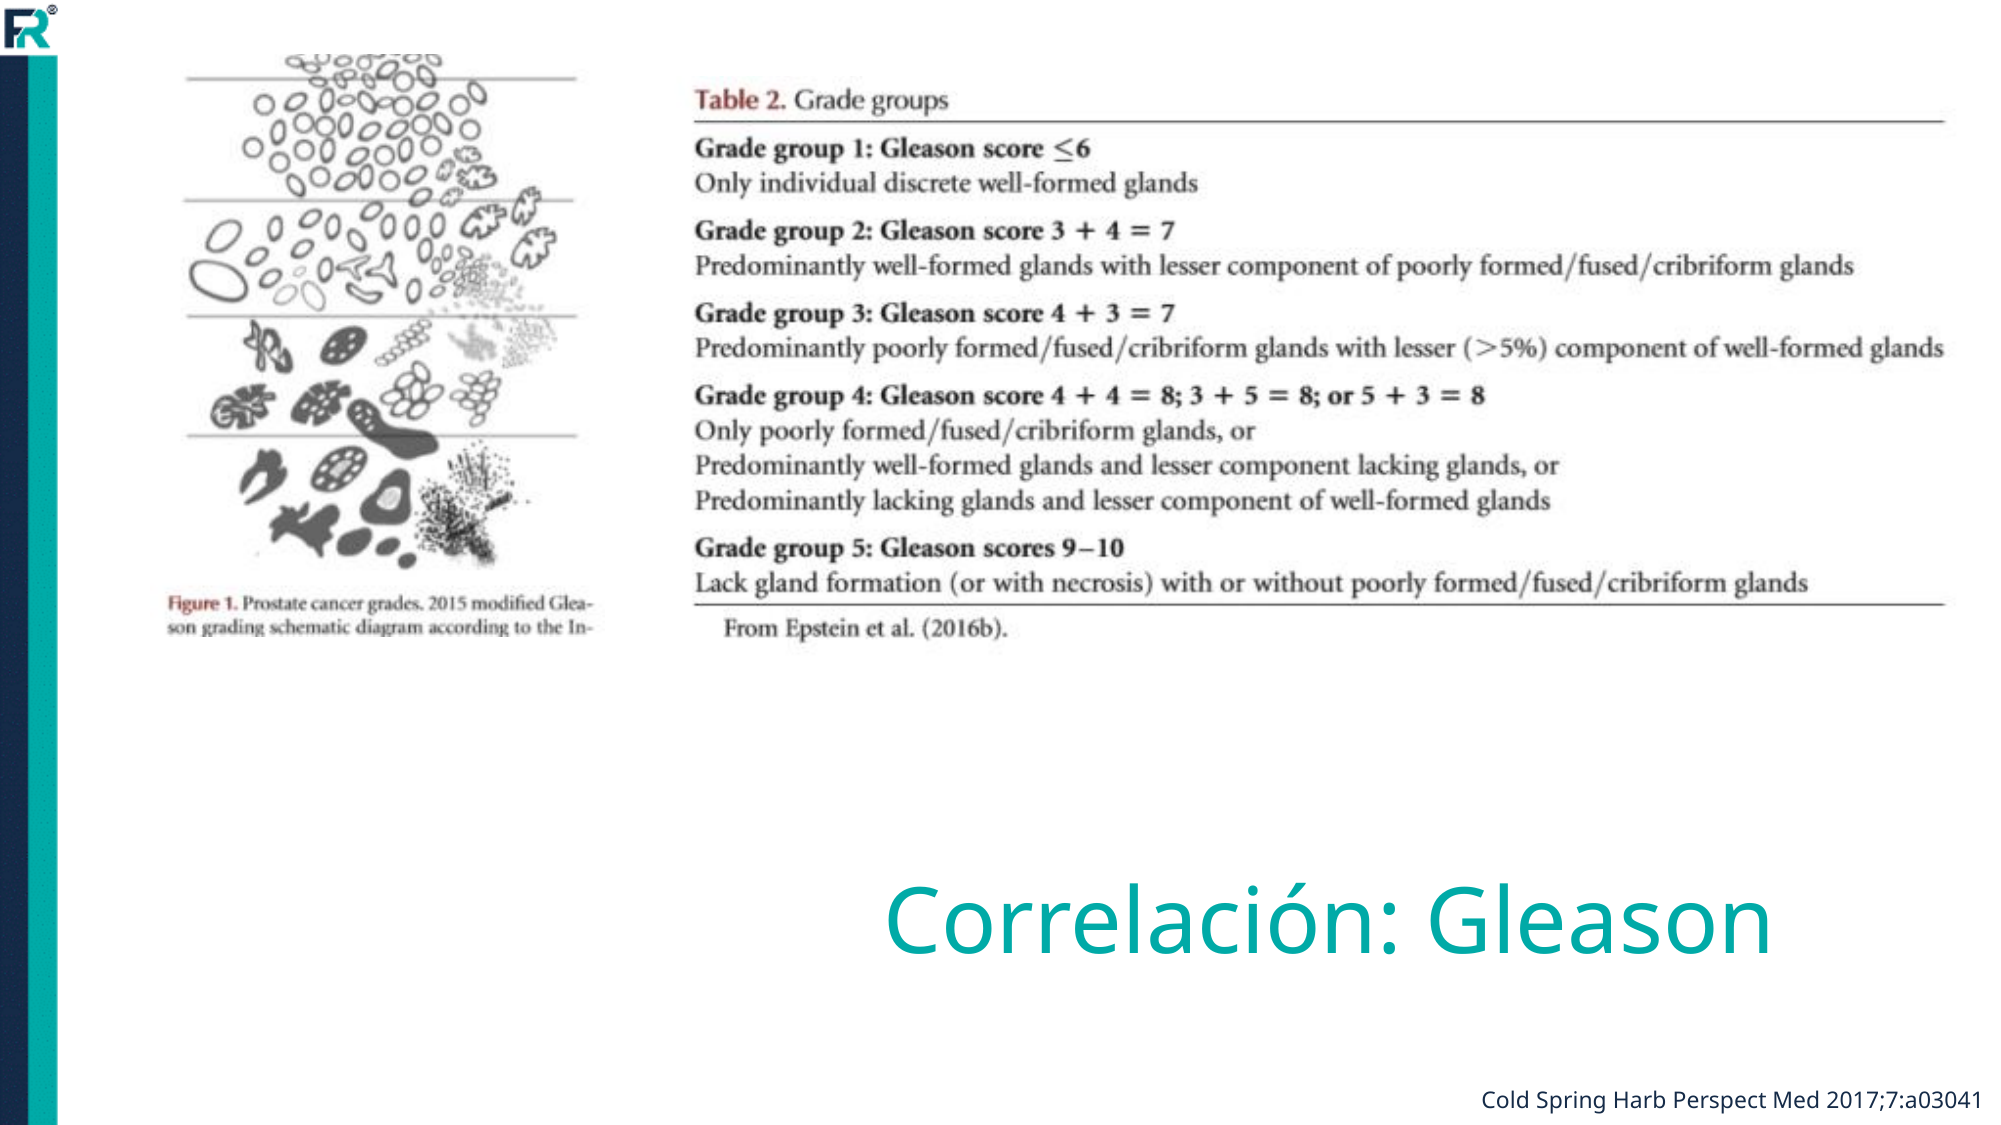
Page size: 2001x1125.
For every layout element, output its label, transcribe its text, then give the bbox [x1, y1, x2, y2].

footer Cold Spring Harb Perspect Med 2017;7:a03041 [966, 1069, 2000, 1125]
picture [0, 0, 2001, 1125]
title Correlación: Gleason [868, 814, 2000, 1033]
